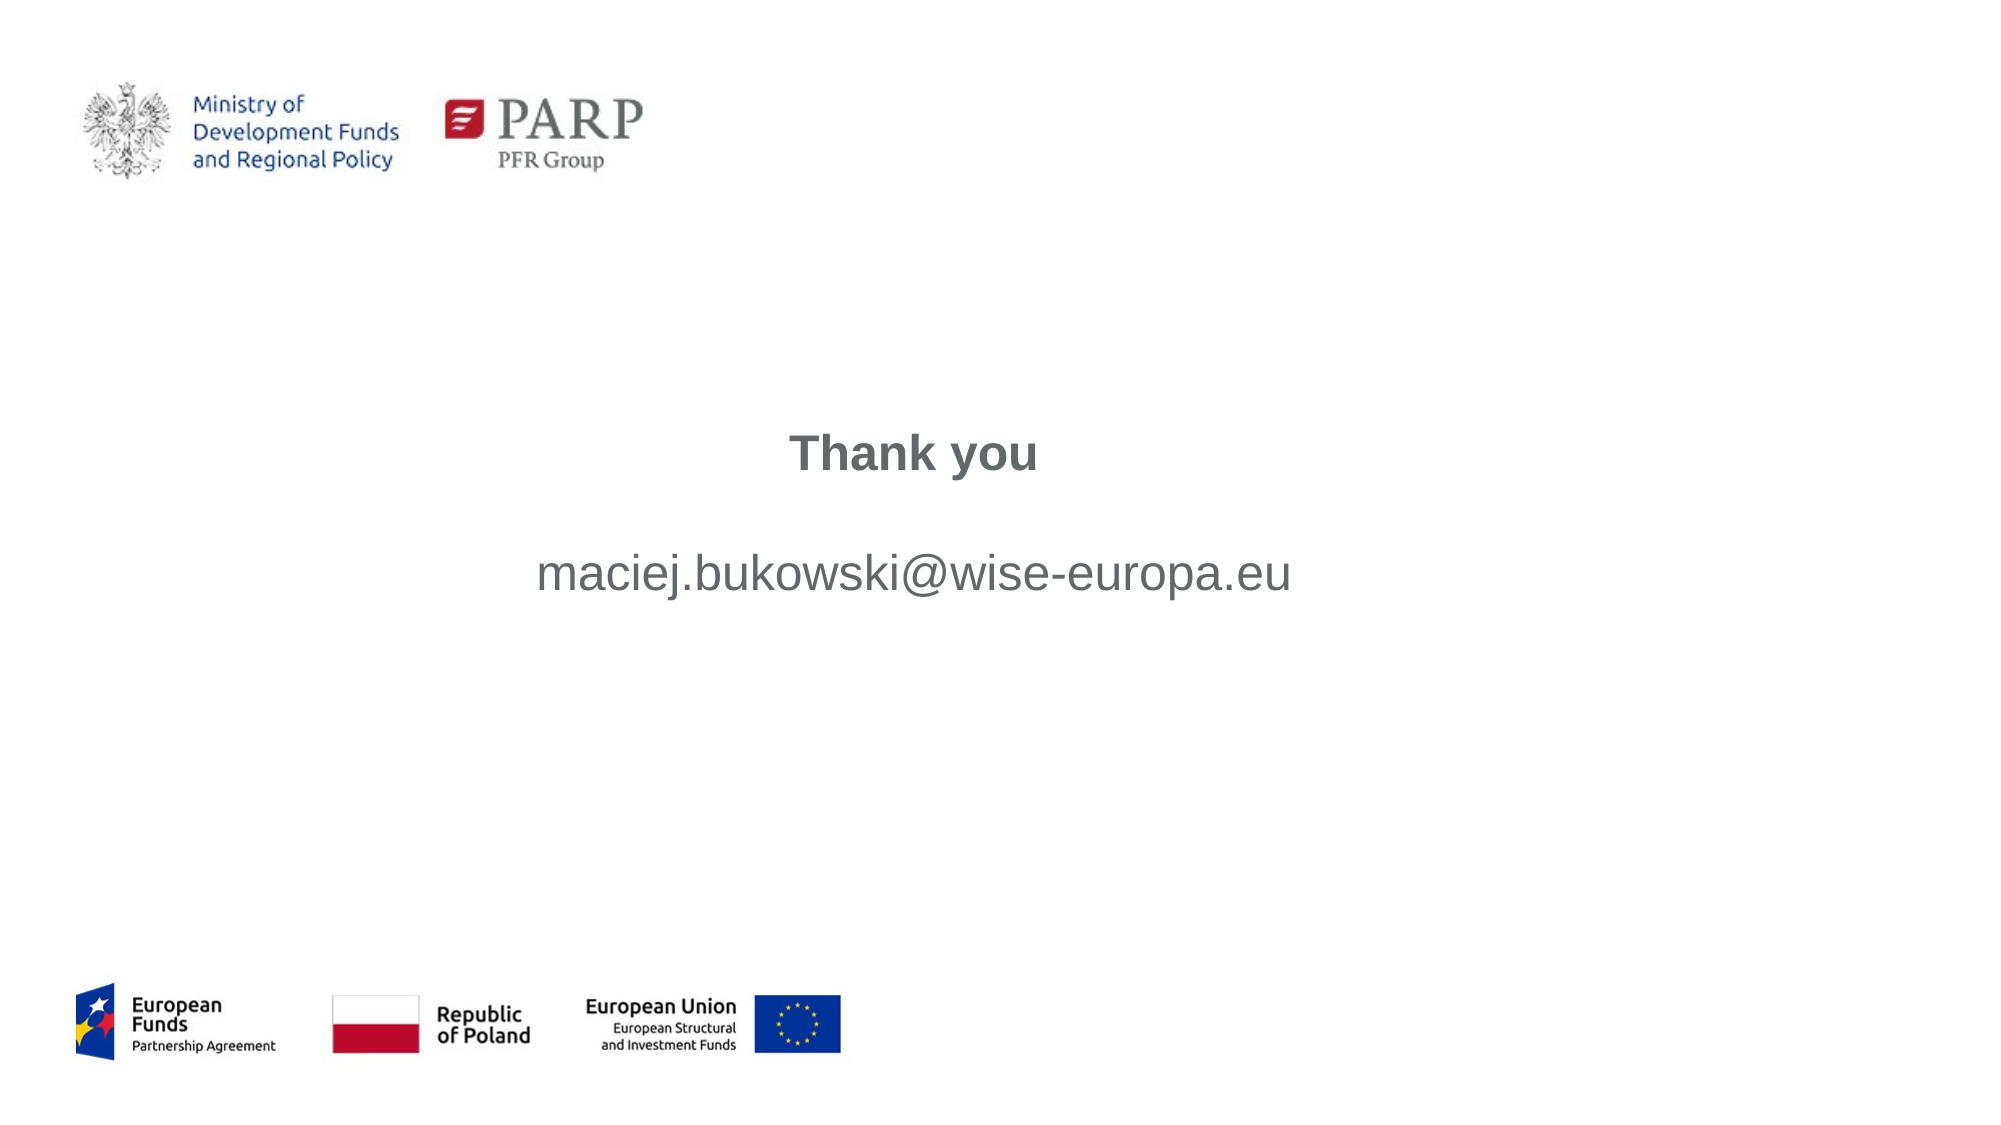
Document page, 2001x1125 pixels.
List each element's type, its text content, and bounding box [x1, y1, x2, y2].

subtitle Thank you maciej.bukowski@wise-europa.eu [214, 419, 1615, 1073]
picture [48, 42, 675, 228]
picture [34, 970, 877, 1081]
